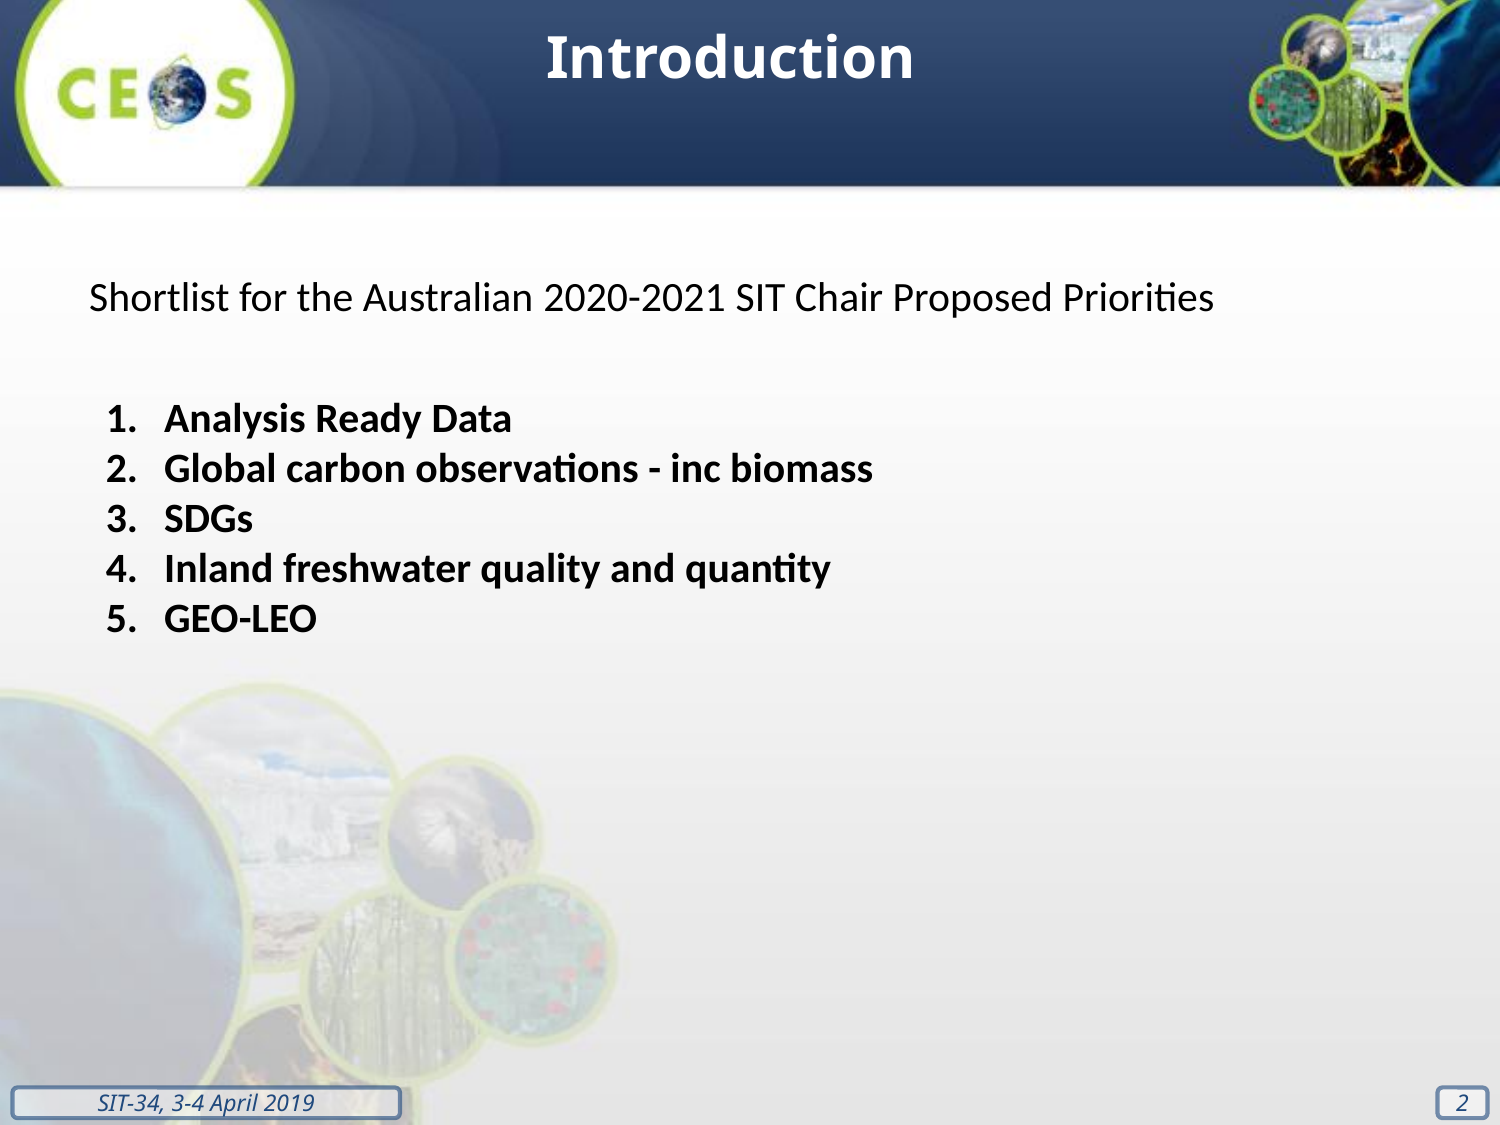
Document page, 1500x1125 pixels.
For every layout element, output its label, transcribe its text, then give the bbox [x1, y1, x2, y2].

list Introduction [324, 12, 1138, 163]
slide_number 2 [1435, 1085, 1490, 1121]
picture [0, 0, 1500, 1125]
list Shortlist for the Australian 2020-2021 SIT Chair Proposed Priorities Analysis Ready Data Global carbon observations - inc biomass SDGs Inland freshwater quality and quantity GEO-LEO [74, 261, 1425, 1047]
